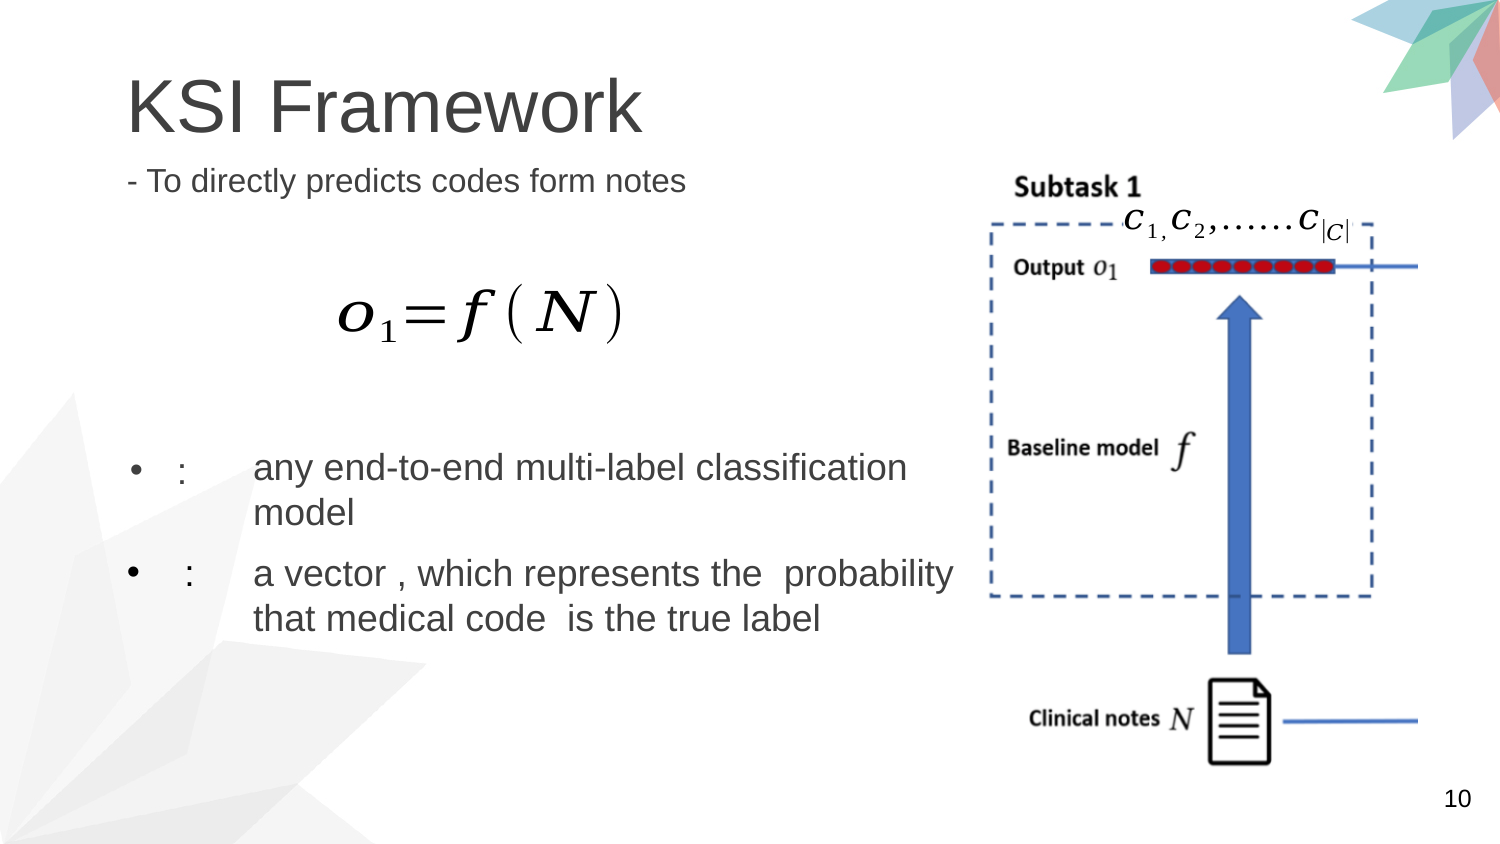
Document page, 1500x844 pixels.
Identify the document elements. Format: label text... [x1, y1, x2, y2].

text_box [111, 547, 989, 696]
text_box 10 [1429, 774, 1500, 820]
text_box - To directly predicts codes form notes [112, 150, 948, 210]
text_box KSI Framework [112, 55, 1500, 151]
picture [0, 0, 1500, 844]
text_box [114, 433, 989, 542]
